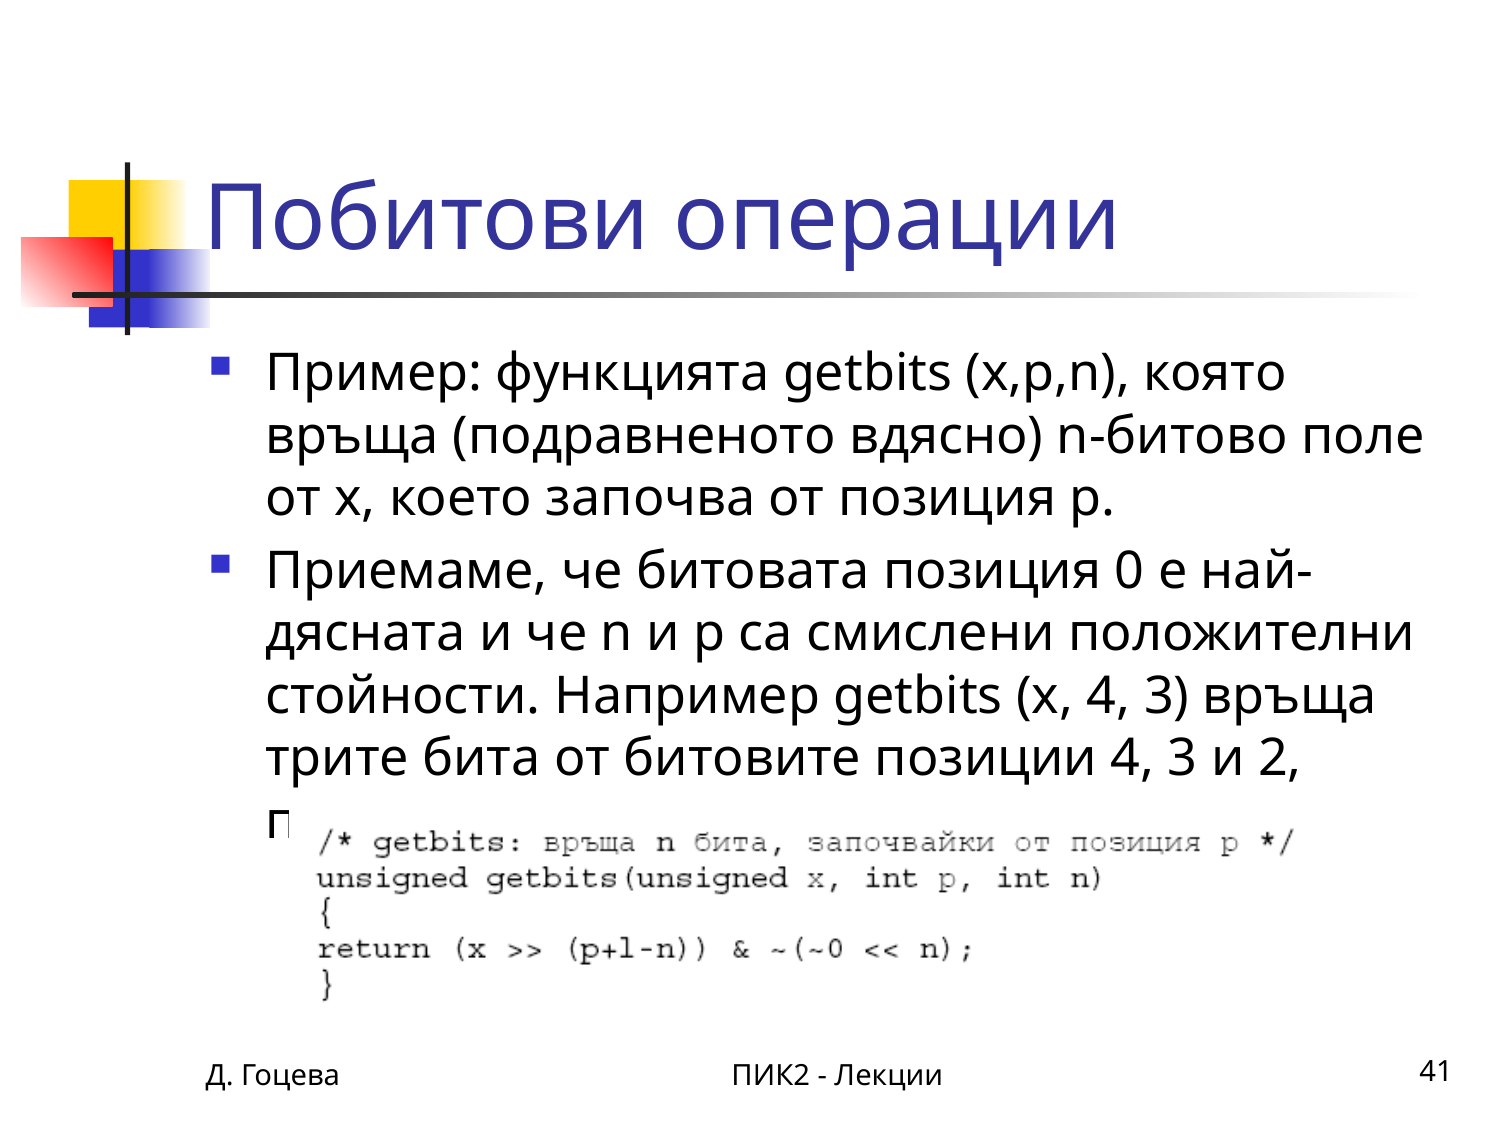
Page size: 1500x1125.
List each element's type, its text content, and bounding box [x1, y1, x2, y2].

title Побитови операции [188, 35, 1468, 275]
list Пример: функцията getbits (х,р,n), която връща (подравненото вдясно) n-битово поле от х, което започва от позиция р. Приемаме, че битовата позиция 0 е най-дясната и че n и р са смислени положителни стойности. Например getbits (х, 4, 3) връща трите бита от битовите позиции 4, 3 и 2, подравнени вдясно. [193, 331, 1469, 779]
picture [289, 798, 1318, 1013]
slide_number 41 [1155, 1024, 1468, 1100]
slide_number Д. Гоцева [190, 1024, 504, 1100]
footer ПИК2 - Лекции [600, 1024, 1075, 1100]
